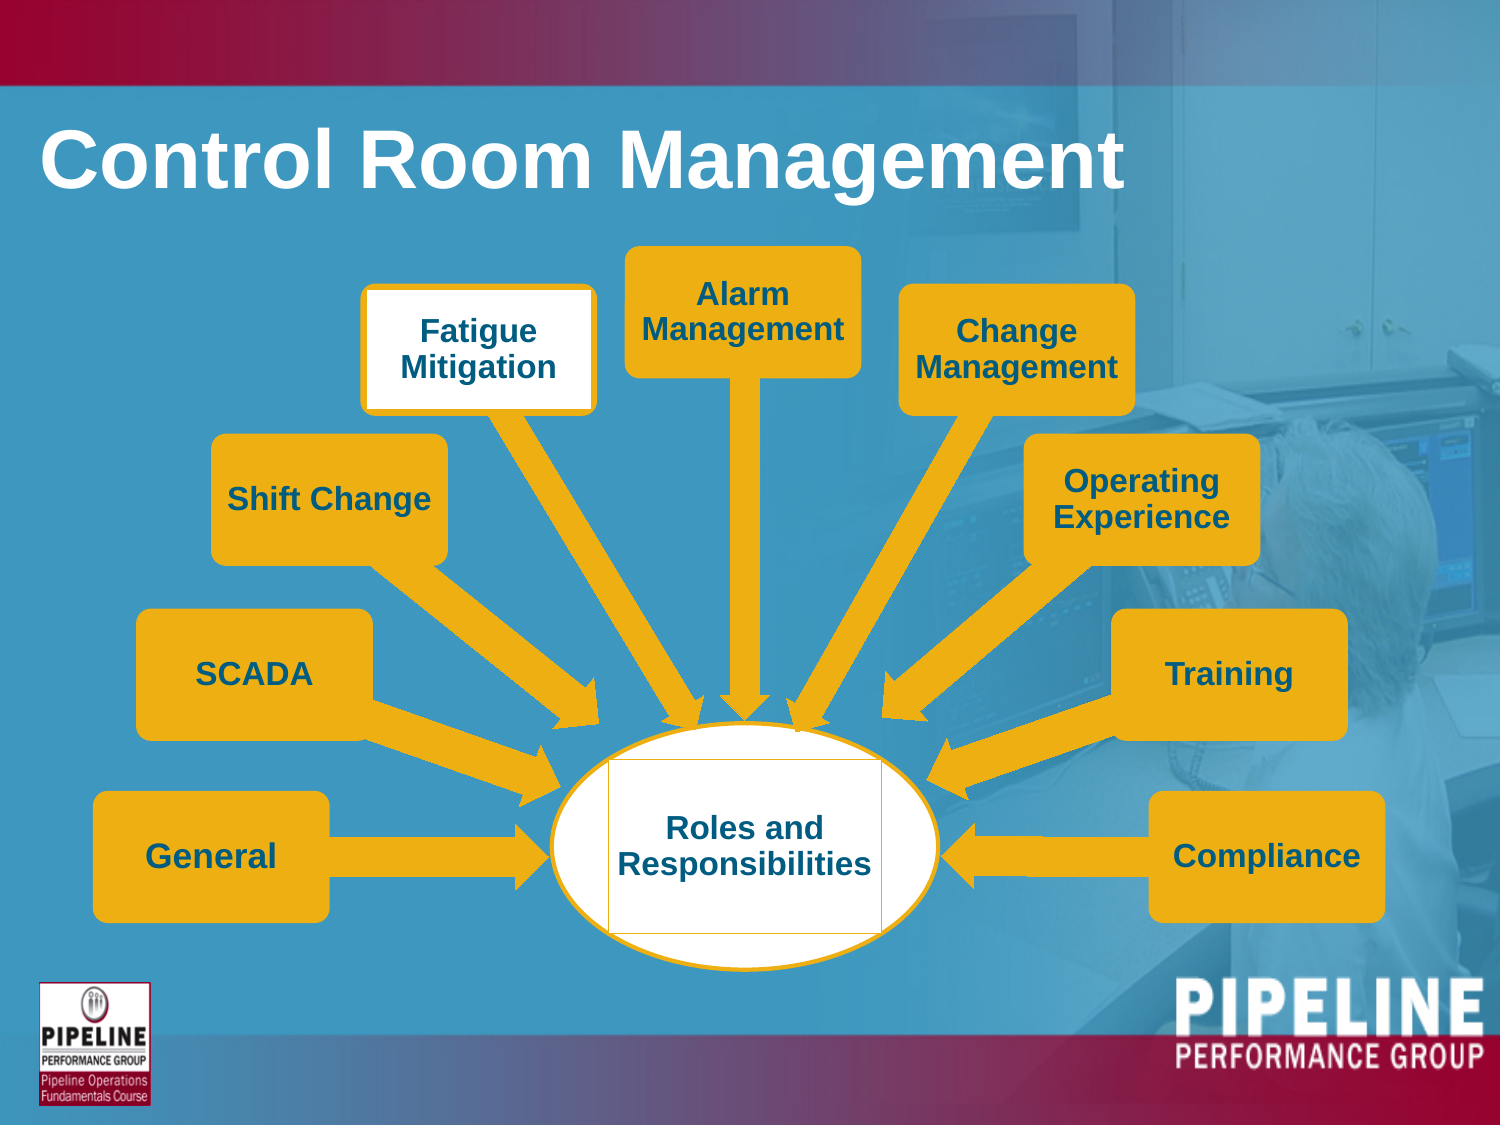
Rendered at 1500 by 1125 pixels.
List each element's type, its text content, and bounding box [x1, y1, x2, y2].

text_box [900, 285, 1134, 414]
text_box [1112, 610, 1346, 739]
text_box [137, 610, 371, 739]
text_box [1150, 792, 1384, 922]
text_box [551, 722, 939, 970]
text_box [720, 385, 770, 721]
text_box [882, 571, 1084, 721]
text_box [943, 696, 1107, 800]
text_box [626, 248, 860, 377]
text_box [786, 422, 989, 721]
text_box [212, 435, 446, 564]
picture [39, 982, 151, 1106]
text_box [1025, 435, 1259, 564]
text_box [943, 823, 1145, 889]
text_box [362, 285, 596, 414]
text_box [492, 422, 704, 721]
title Control Room Management [24, 75, 1450, 236]
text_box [94, 792, 328, 922]
text_box [375, 701, 546, 807]
text_box [332, 824, 546, 890]
text_box [378, 572, 599, 721]
